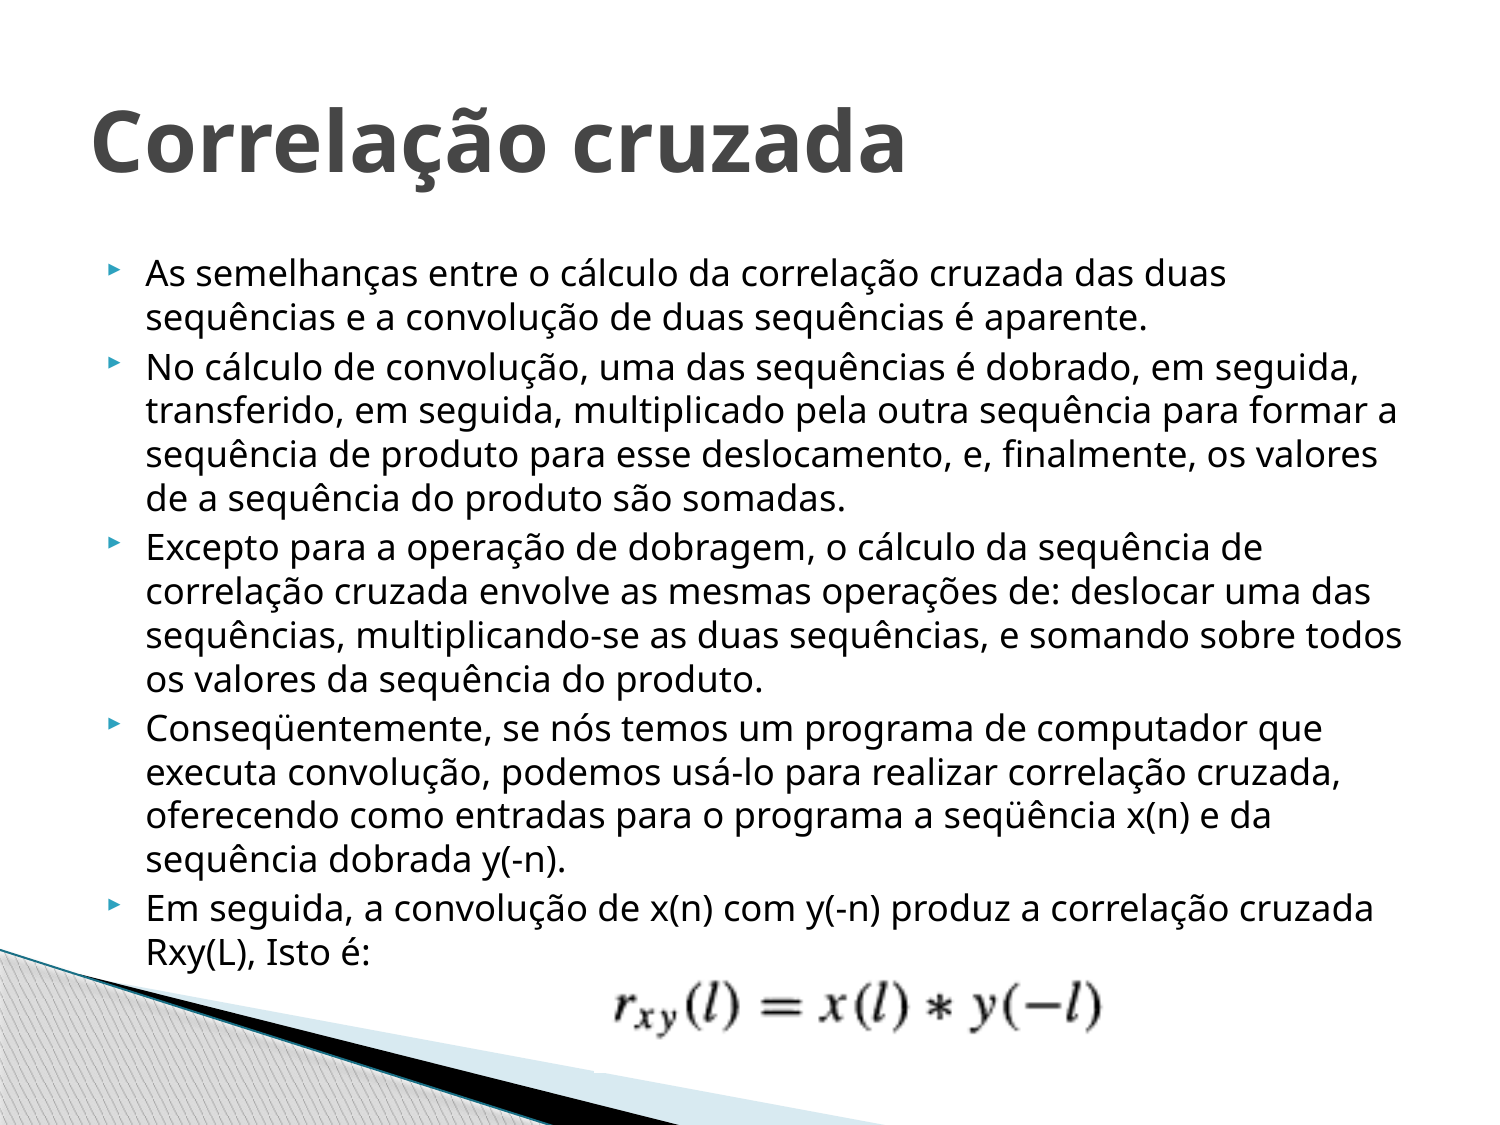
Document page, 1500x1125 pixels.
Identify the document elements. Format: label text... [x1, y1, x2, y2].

picture [594, 940, 1142, 1073]
title Correlação cruzada [75, 45, 1425, 233]
list As semelhanças entre o cálculo da correlação cruzada das duas sequências e a convolução de duas sequências é aparente. No cálculo de convolução, uma das sequências é dobrado, em seguida, transferido, em seguida, multiplicado pela outra sequência para formar a sequência de produto para esse deslocamento, e, finalmente, os valores de a sequência do produto são somadas. Excepto para a operação de dobragem, o cálculo da sequência de correlação cruzada envolve as mesmas operações de: deslocar uma das sequências, multiplicando-se as duas sequências, e somando sobre todos os valores da sequência do produto. Conseqüentemente, se nós temos um programa de computador que executa convolução, podemos usá-lo para realizar correlação cruzada, oferecendo como entradas para o programa a seqüência x(n) e da sequência dobrada y(-n). Em seguida, a convolução de x(n) com y(-n) produz a correlação cruzada Rxy(L), Isto é: [75, 243, 1425, 986]
